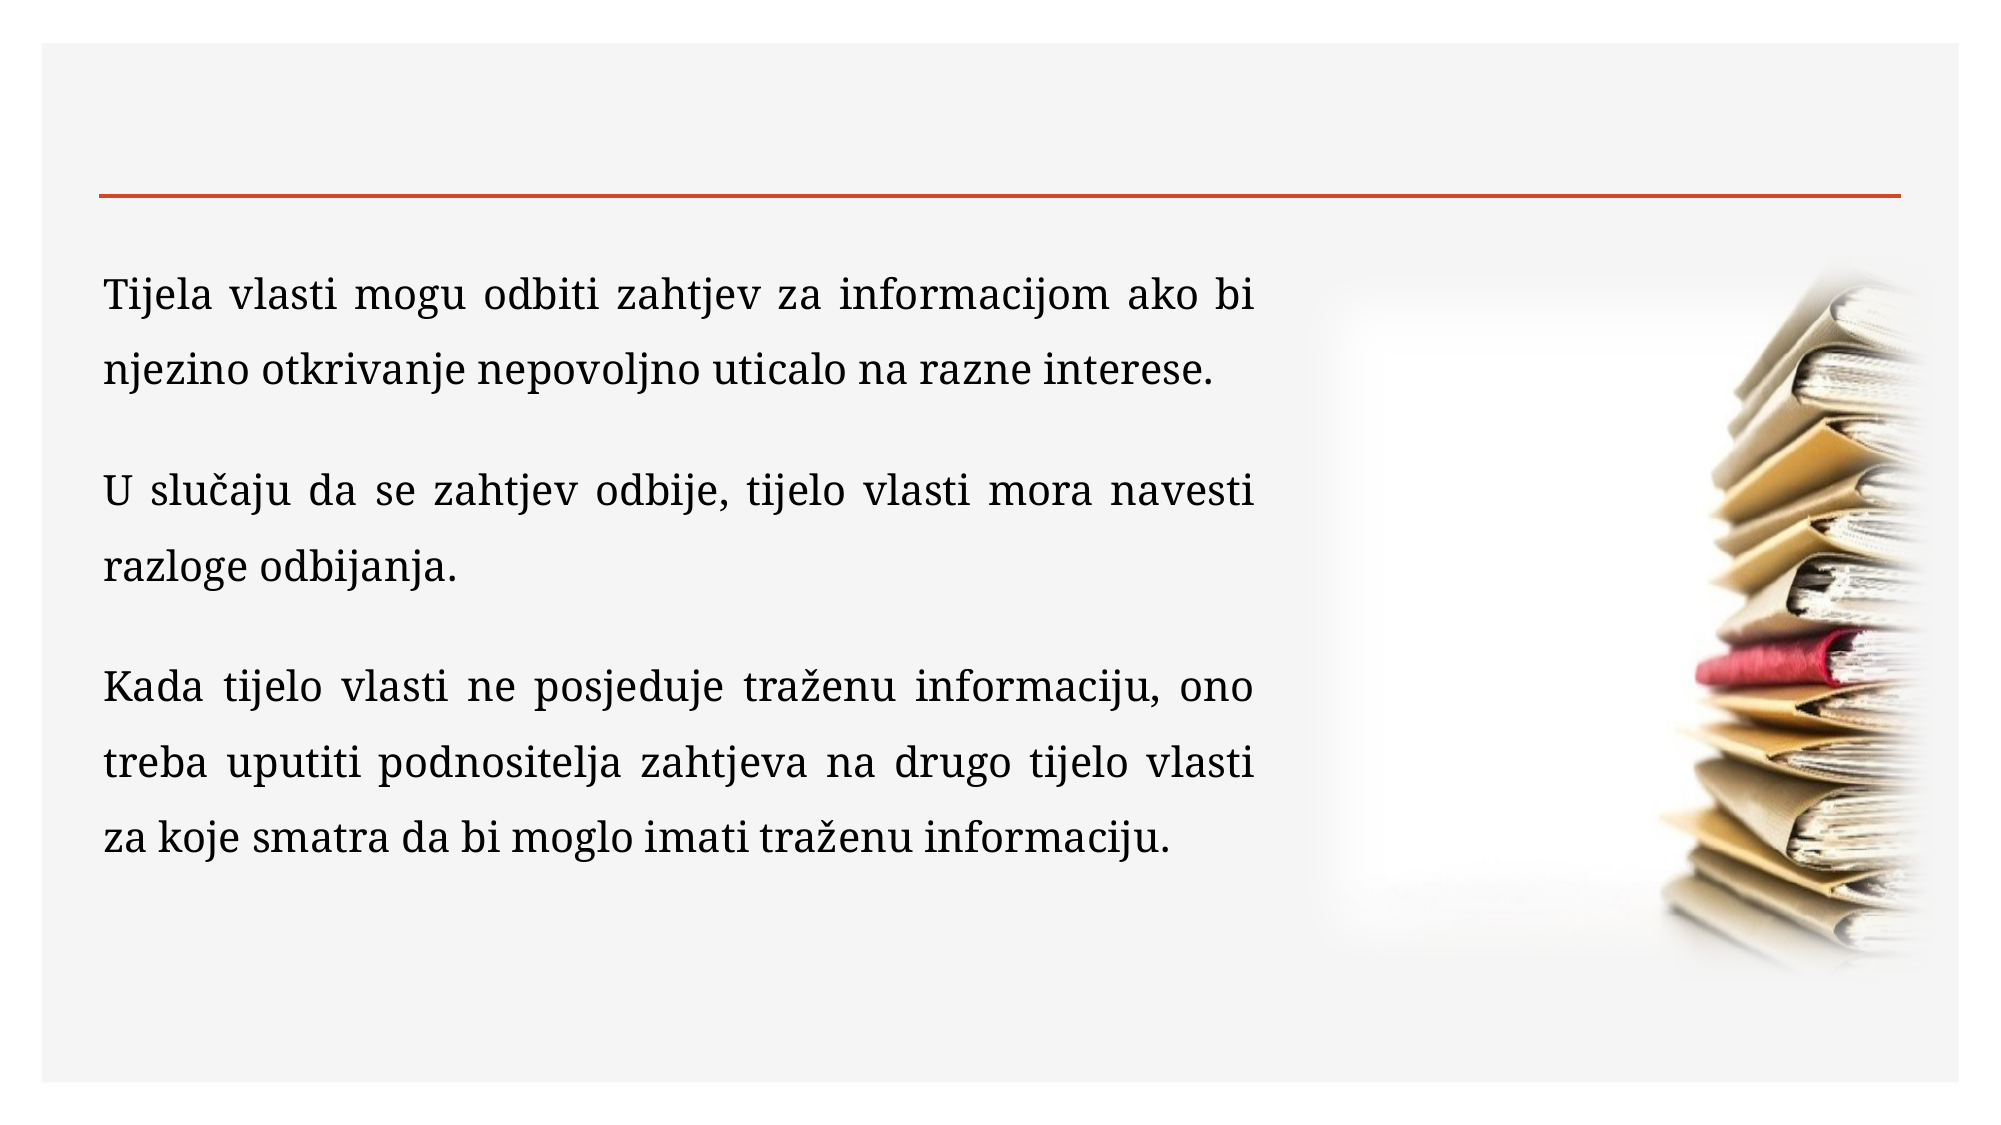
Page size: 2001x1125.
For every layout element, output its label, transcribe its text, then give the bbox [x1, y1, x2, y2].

picture [1285, 254, 1933, 982]
list Tijela vlasti mogu odbiti zahtjev za informacijom ako bi njezino otkrivanje nepovoljno uticalo na razne interese. U slučaju da se zahtjev odbije, tijelo vlasti mora navesti razloge odbijanja. Kada tijelo vlasti ne posjeduje traženu informaciju, ono treba uputiti podnositelja zahtjeva na drugo tijelo vlasti za koje smatra da bi moglo imati traženu informaciju. [88, 235, 1270, 1040]
